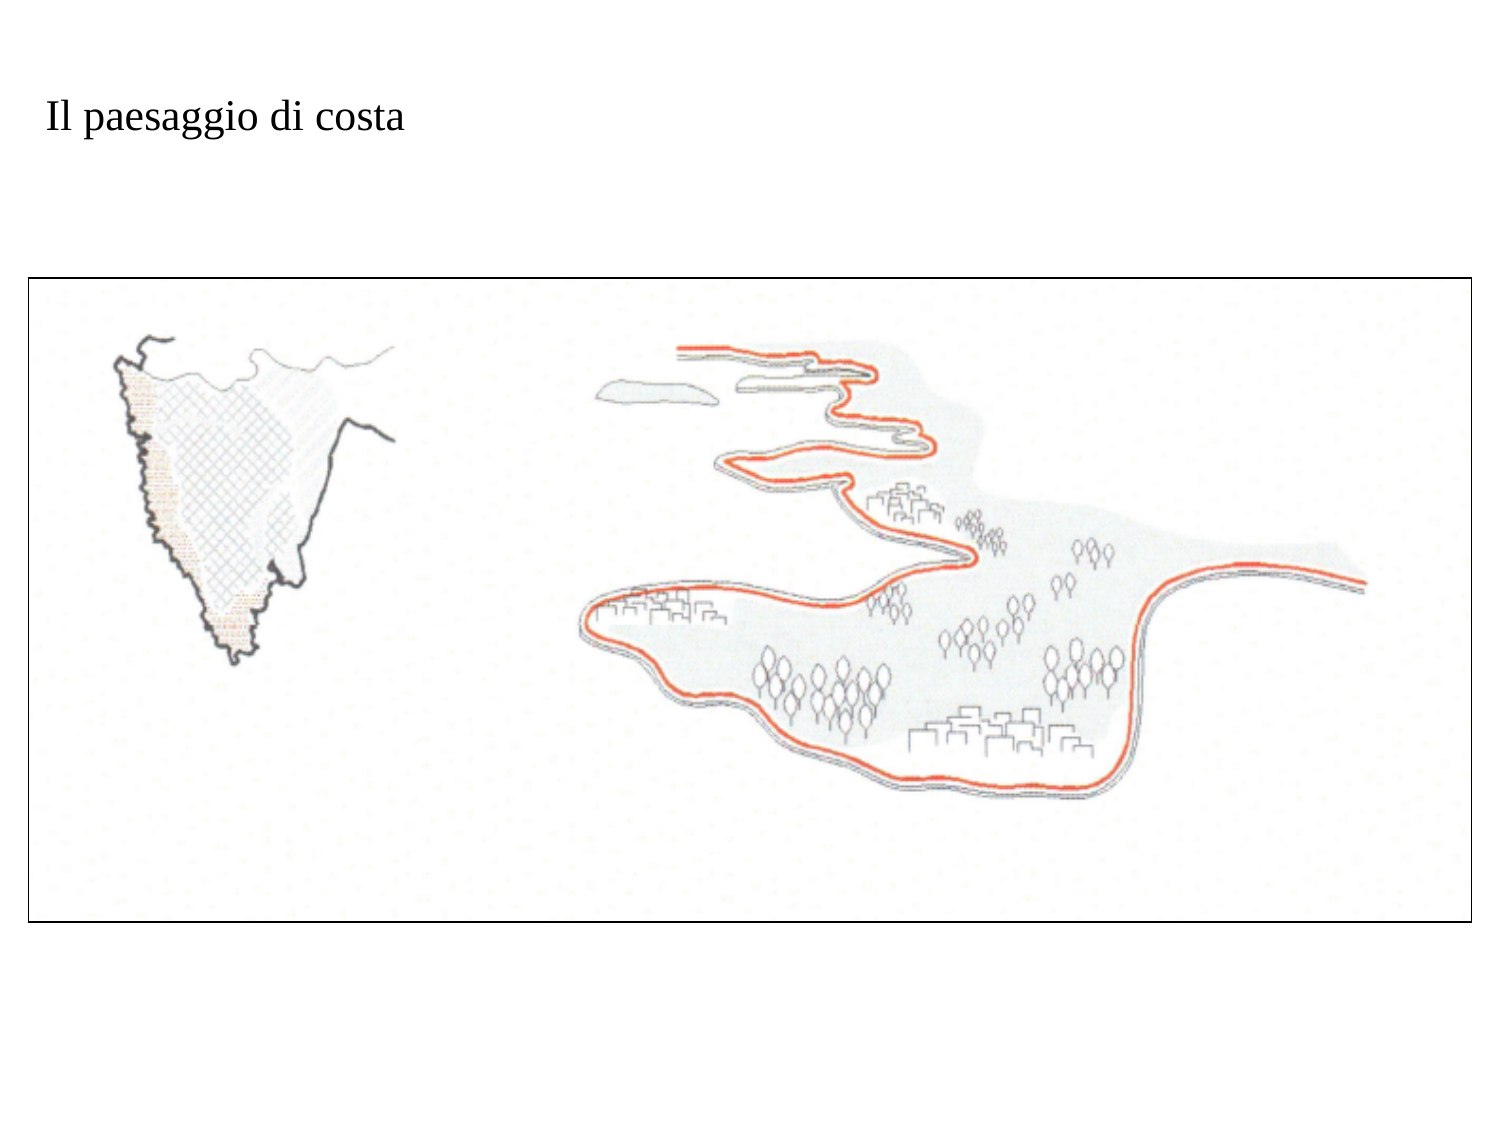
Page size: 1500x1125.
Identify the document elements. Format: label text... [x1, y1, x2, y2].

text_box Il paesaggio di costa [30, 79, 421, 147]
picture [29, 278, 1471, 922]
